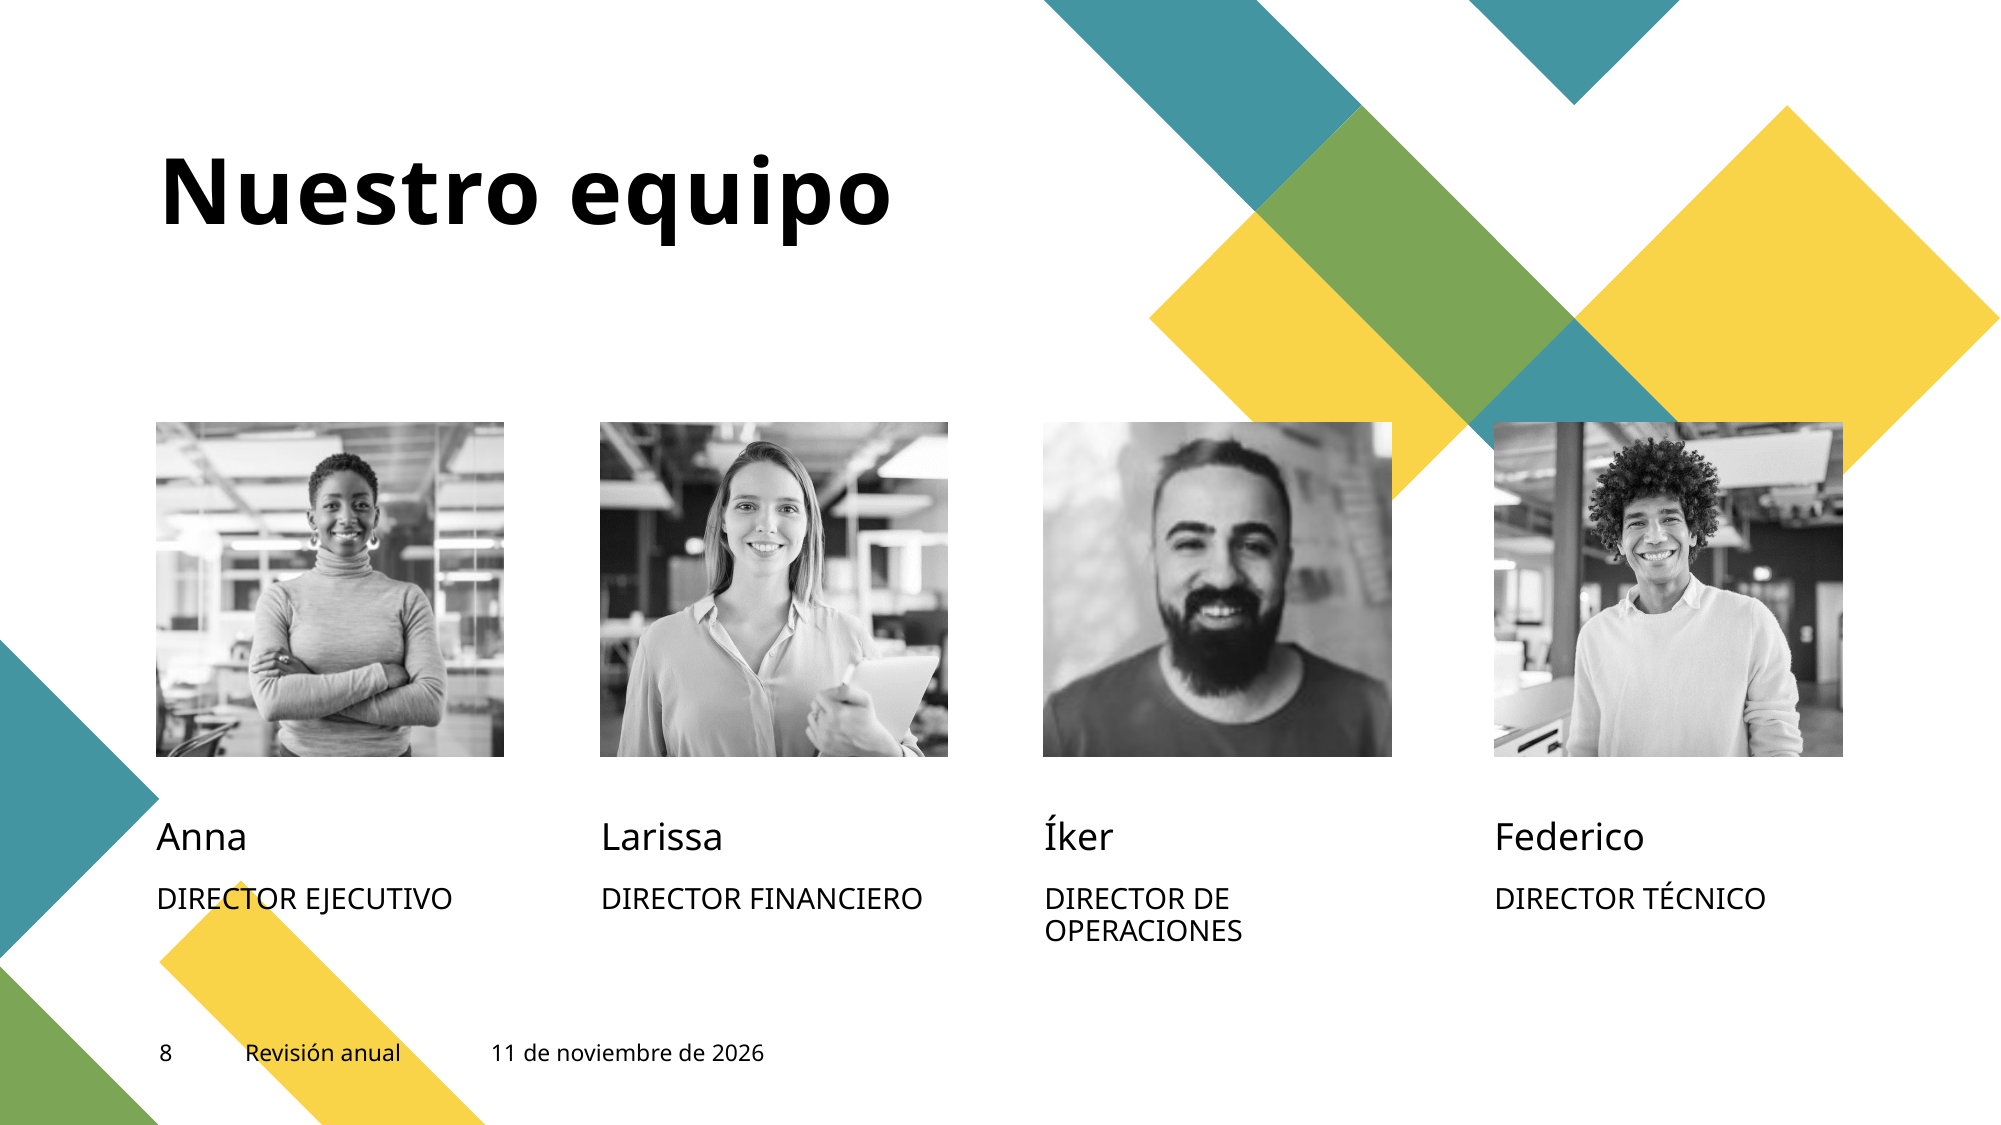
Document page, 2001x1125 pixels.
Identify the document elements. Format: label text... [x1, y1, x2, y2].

list Federico [1494, 818, 1844, 852]
list DIRECTOR FINANCIERO [600, 884, 950, 946]
footer Revisión anual [245, 1038, 490, 1080]
list DIRECTOR DE OPERACIONES [1044, 884, 1394, 946]
list DIRECTOR EJECUTIVO [156, 884, 507, 946]
picture [156, 422, 504, 757]
picture [1043, 422, 1392, 757]
list DIRECTOR TÉCNICO [1494, 884, 1844, 946]
slide_number 18 de octubre de 2023 [490, 1038, 813, 1080]
list Anna [156, 818, 507, 852]
title Nuestro equipo [158, 144, 1394, 245]
slide_number 8 [159, 1038, 245, 1080]
list Larissa [600, 818, 950, 852]
picture [1494, 422, 1843, 757]
picture [600, 422, 948, 757]
list Íker [1044, 818, 1394, 852]
